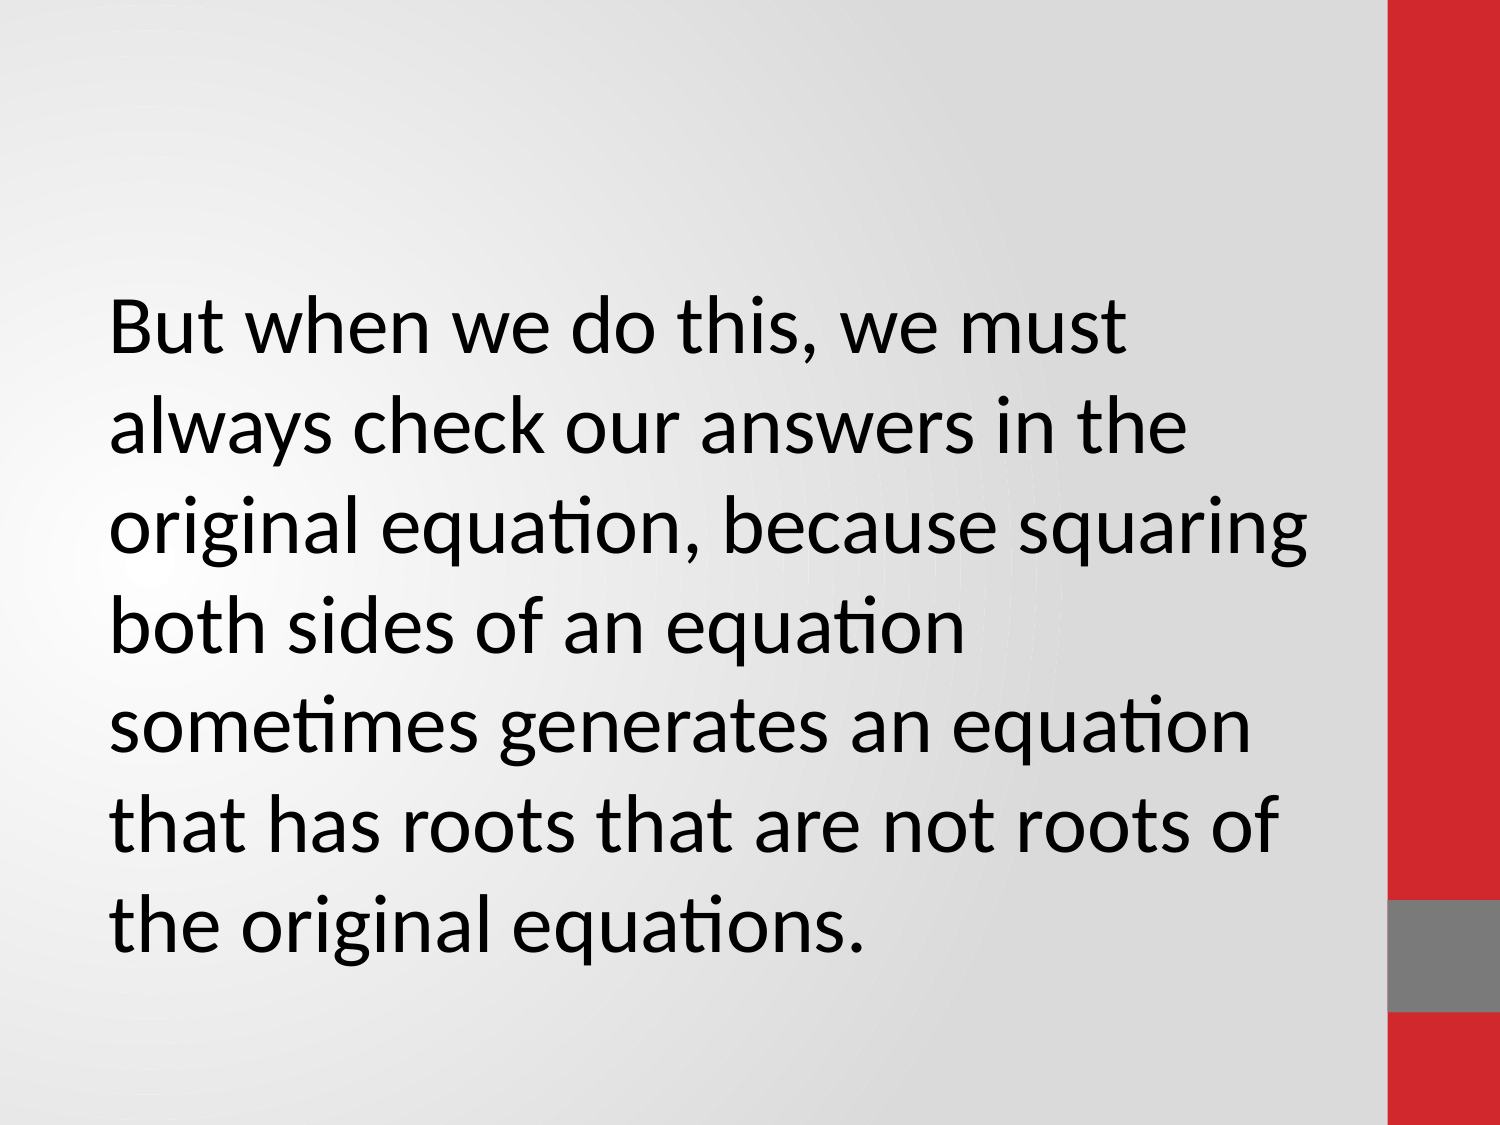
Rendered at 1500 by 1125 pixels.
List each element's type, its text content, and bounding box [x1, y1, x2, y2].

list But when we do this, we must always check our answers in the original equation, because squaring both sides of an equation sometimes generates an equation that has roots that are not roots of the original equations. [75, 262, 1325, 1050]
